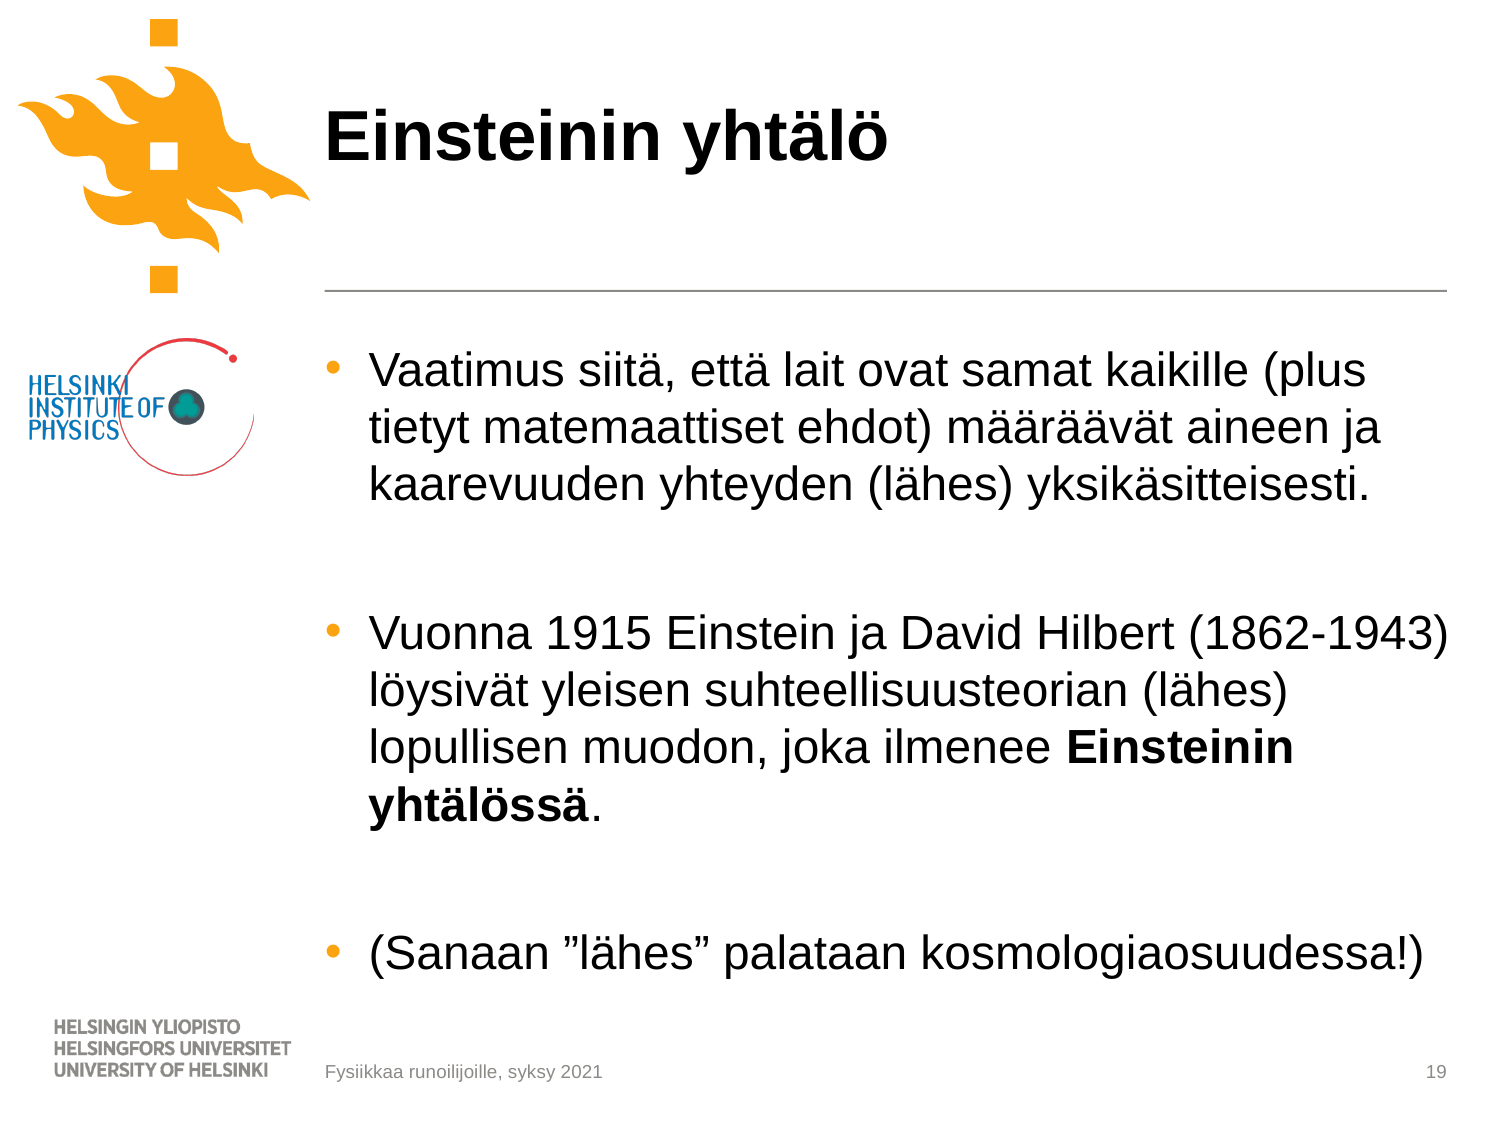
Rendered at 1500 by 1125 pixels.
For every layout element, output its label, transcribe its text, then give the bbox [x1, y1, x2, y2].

title Einsteinin yhtälö [324, 90, 1447, 279]
picture [53, 1017, 292, 1079]
footer Fysiikkaa runoilijoille, syksy 2021 [324, 1058, 1069, 1083]
slide_number 19 [1376, 1011, 1447, 1083]
list Vaatimus siitä, että lait ovat samat kaikille (plus tietyt matemaattiset ehdot) määräävät aineen ja kaarevuuden yhteyden (lähes) yksikäsitteisesti. Vuonna 1915 Einstein ja David Hilbert (1862-1943) löysivät yleisen suhteellisuusteorian (lähes) lopullisen muodon, joka ilmenee Einsteinin yhtälössä. (Sanaan ”lähes” palataan kosmologiaosuudessa!) [324, 338, 1453, 1053]
